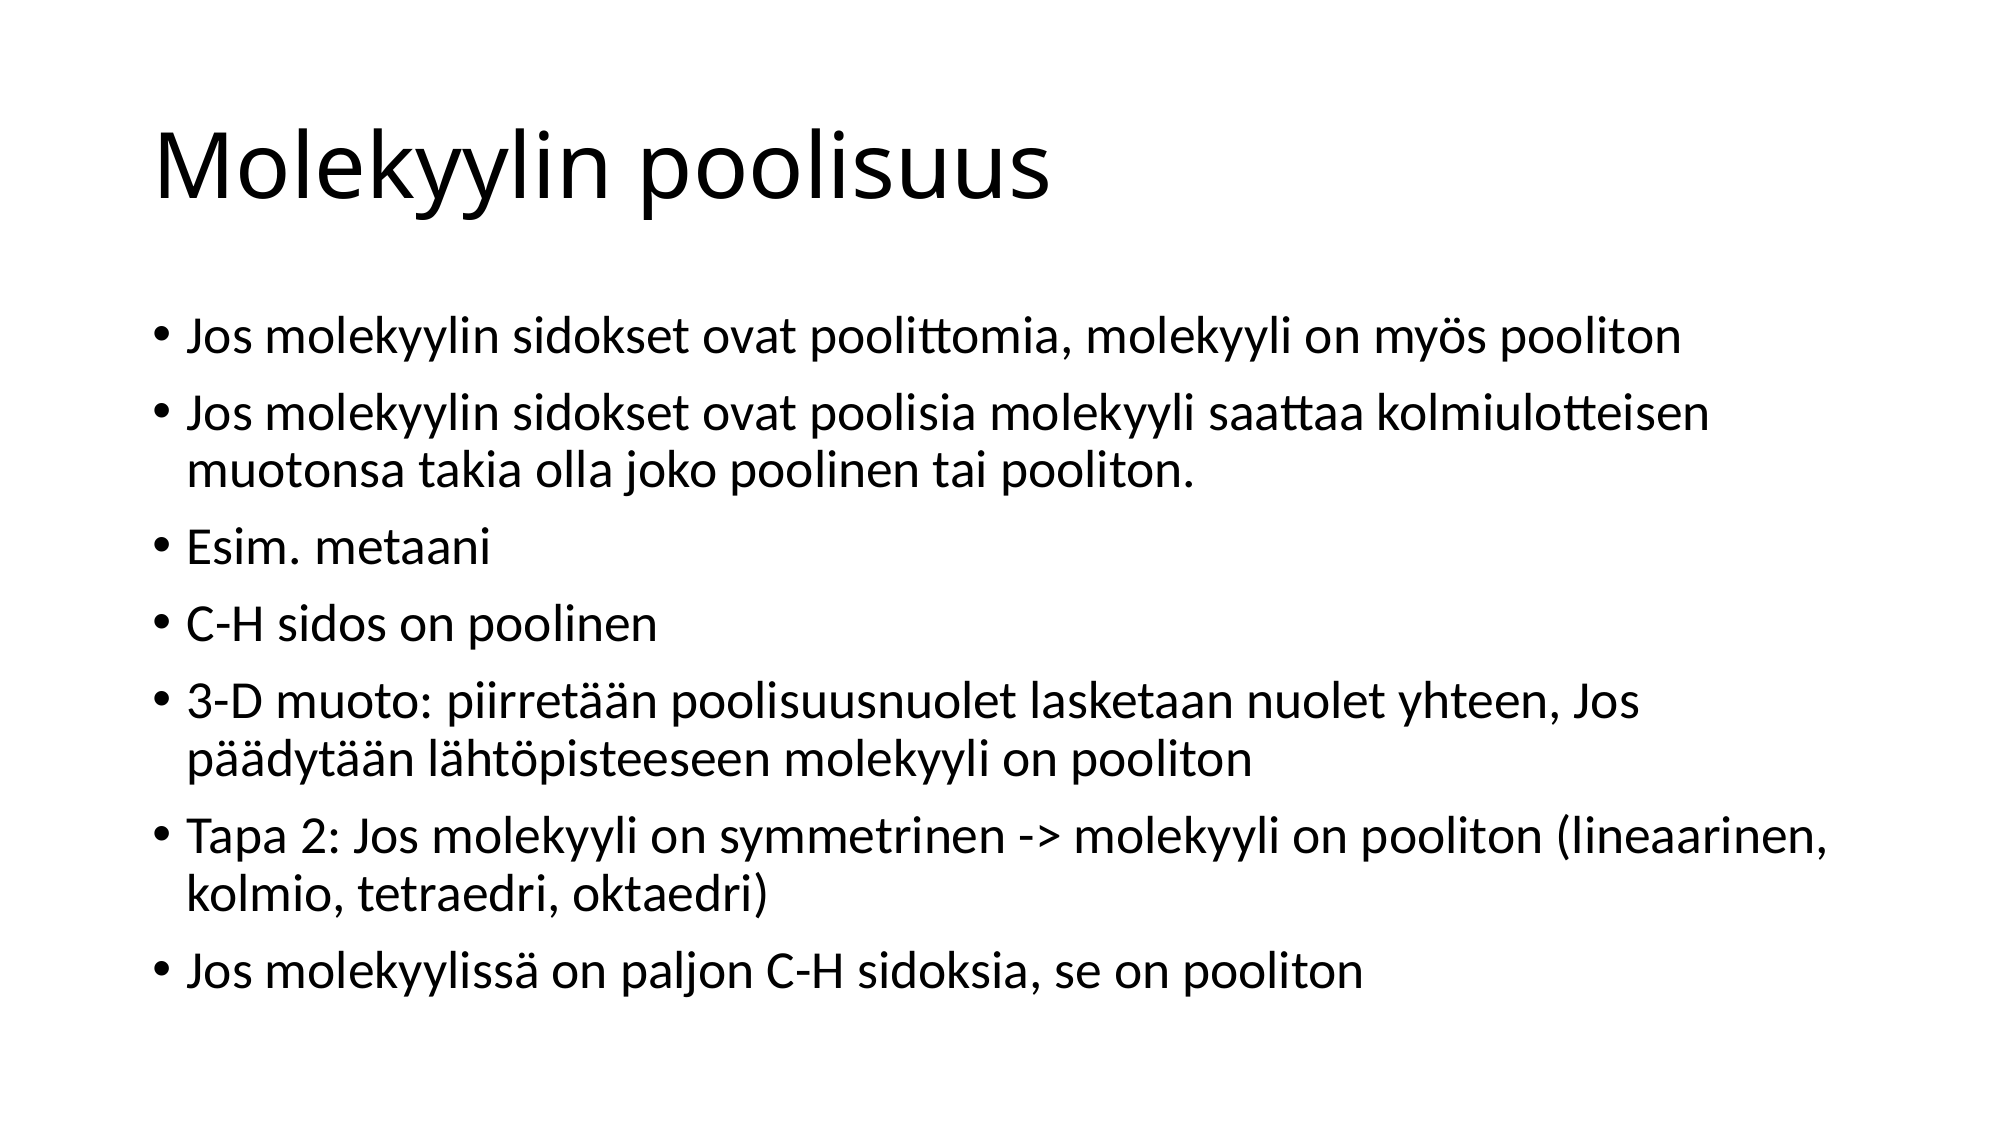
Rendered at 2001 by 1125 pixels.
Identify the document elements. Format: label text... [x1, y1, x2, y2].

title Molekyylin poolisuus [137, 59, 1863, 278]
list Jos molekyylin sidokset ovat poolittomia, molekyyli on myös pooliton Jos molekyylin sidokset ovat poolisia molekyyli saattaa kolmiulotteisen muotonsa takia olla joko poolinen tai pooliton. Esim. metaani C-H sidos on poolinen 3-D muoto: piirretään poolisuusnuolet lasketaan nuolet yhteen, Jos päädytään lähtöpisteeseen molekyyli on pooliton Tapa 2: Jos molekyyli on symmetrinen -> molekyyli on pooliton (lineaarinen, kolmio, tetraedri, oktaedri) Jos molekyylissä on paljon C-H sidoksia, se on pooliton [137, 299, 1863, 1014]
